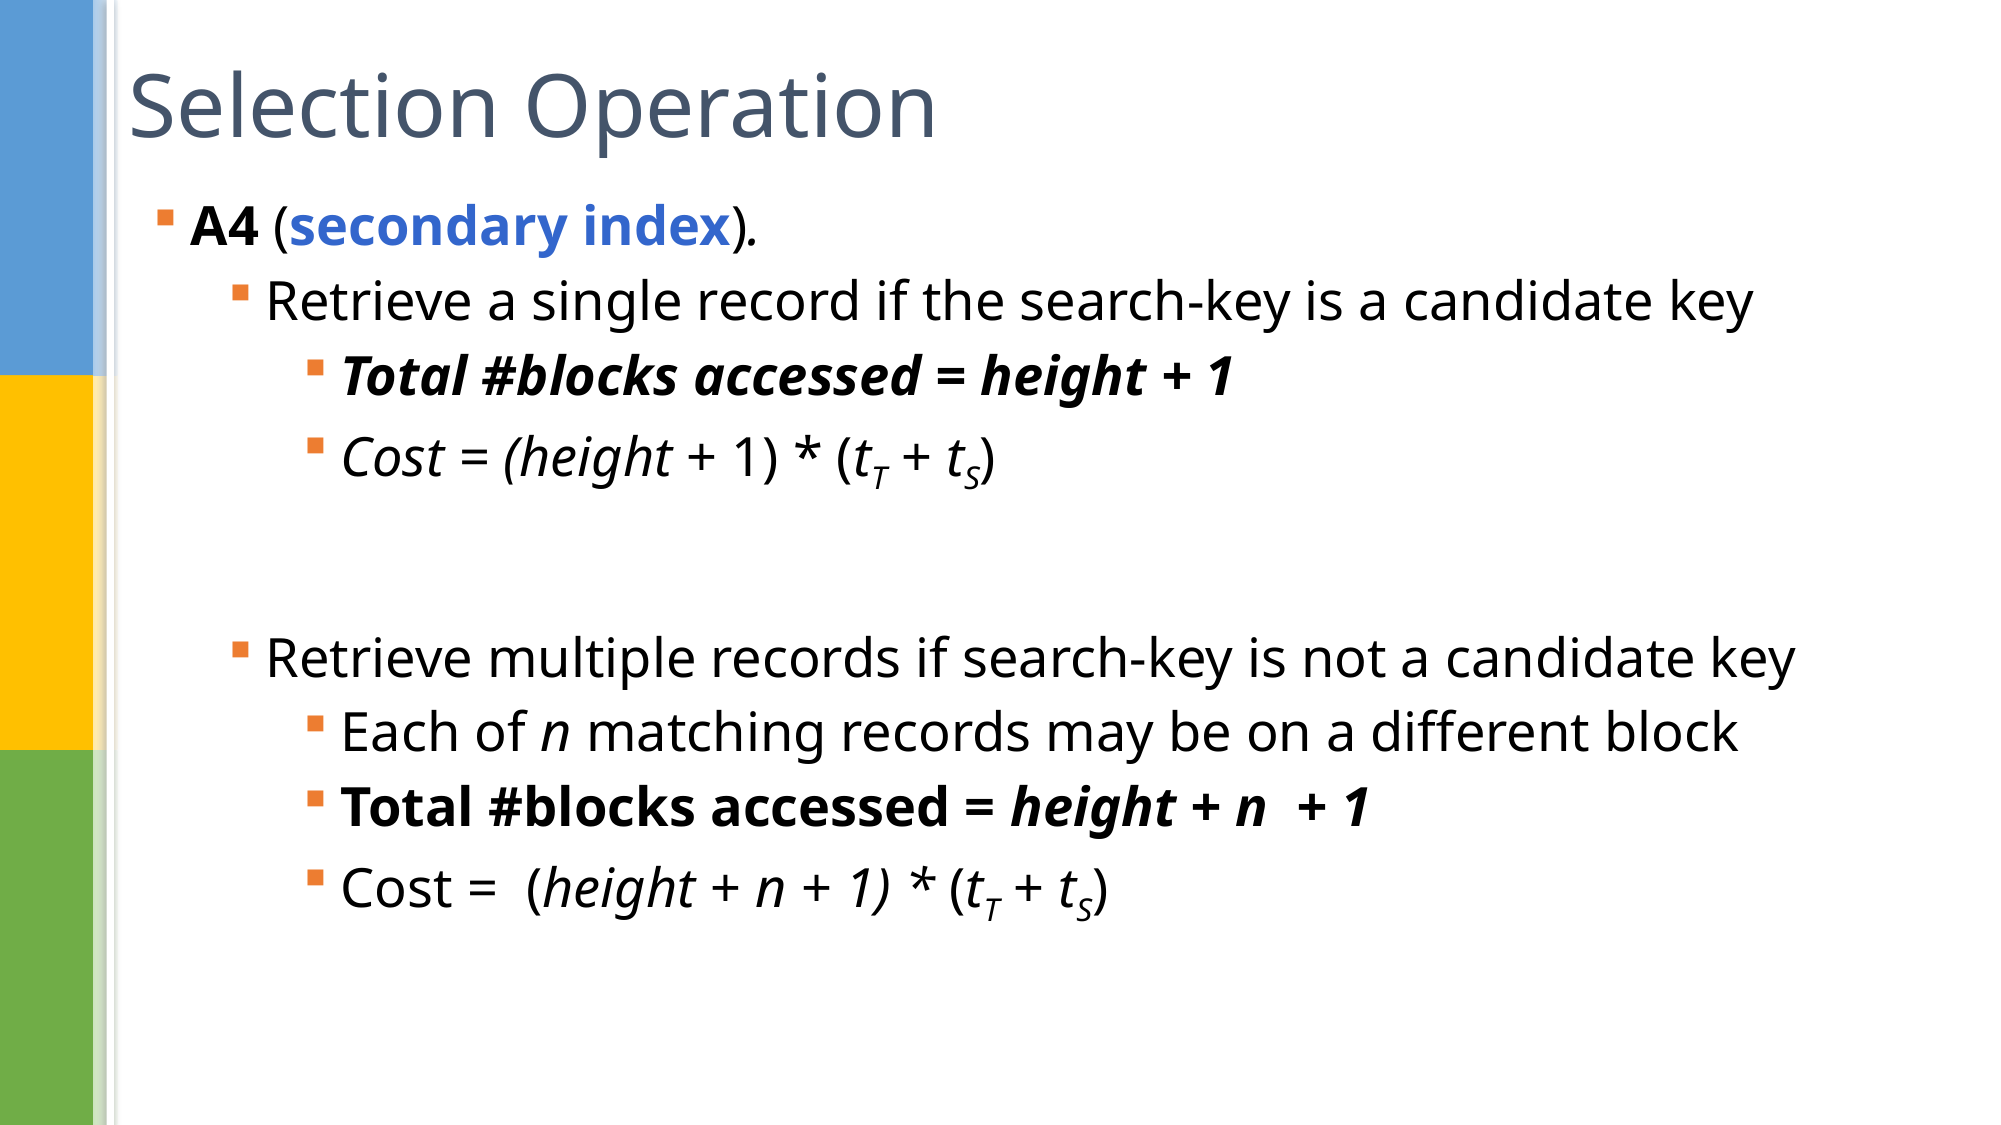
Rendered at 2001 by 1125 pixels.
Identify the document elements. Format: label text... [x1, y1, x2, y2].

title Selection Operation [113, 37, 1906, 168]
text_box A4 (secondary index). Retrieve a single record if the search-key is a candidate key Total #blocks accessed = height + 1 Cost = (height + 1) * (tT + tS) Retrieve multiple records if search-key is not a candidate key Each of n matching records may be on a different block Total #blocks accessed = height + n + 1 Cost = (height + n + 1) * (tT + tS) [138, 191, 1906, 1081]
